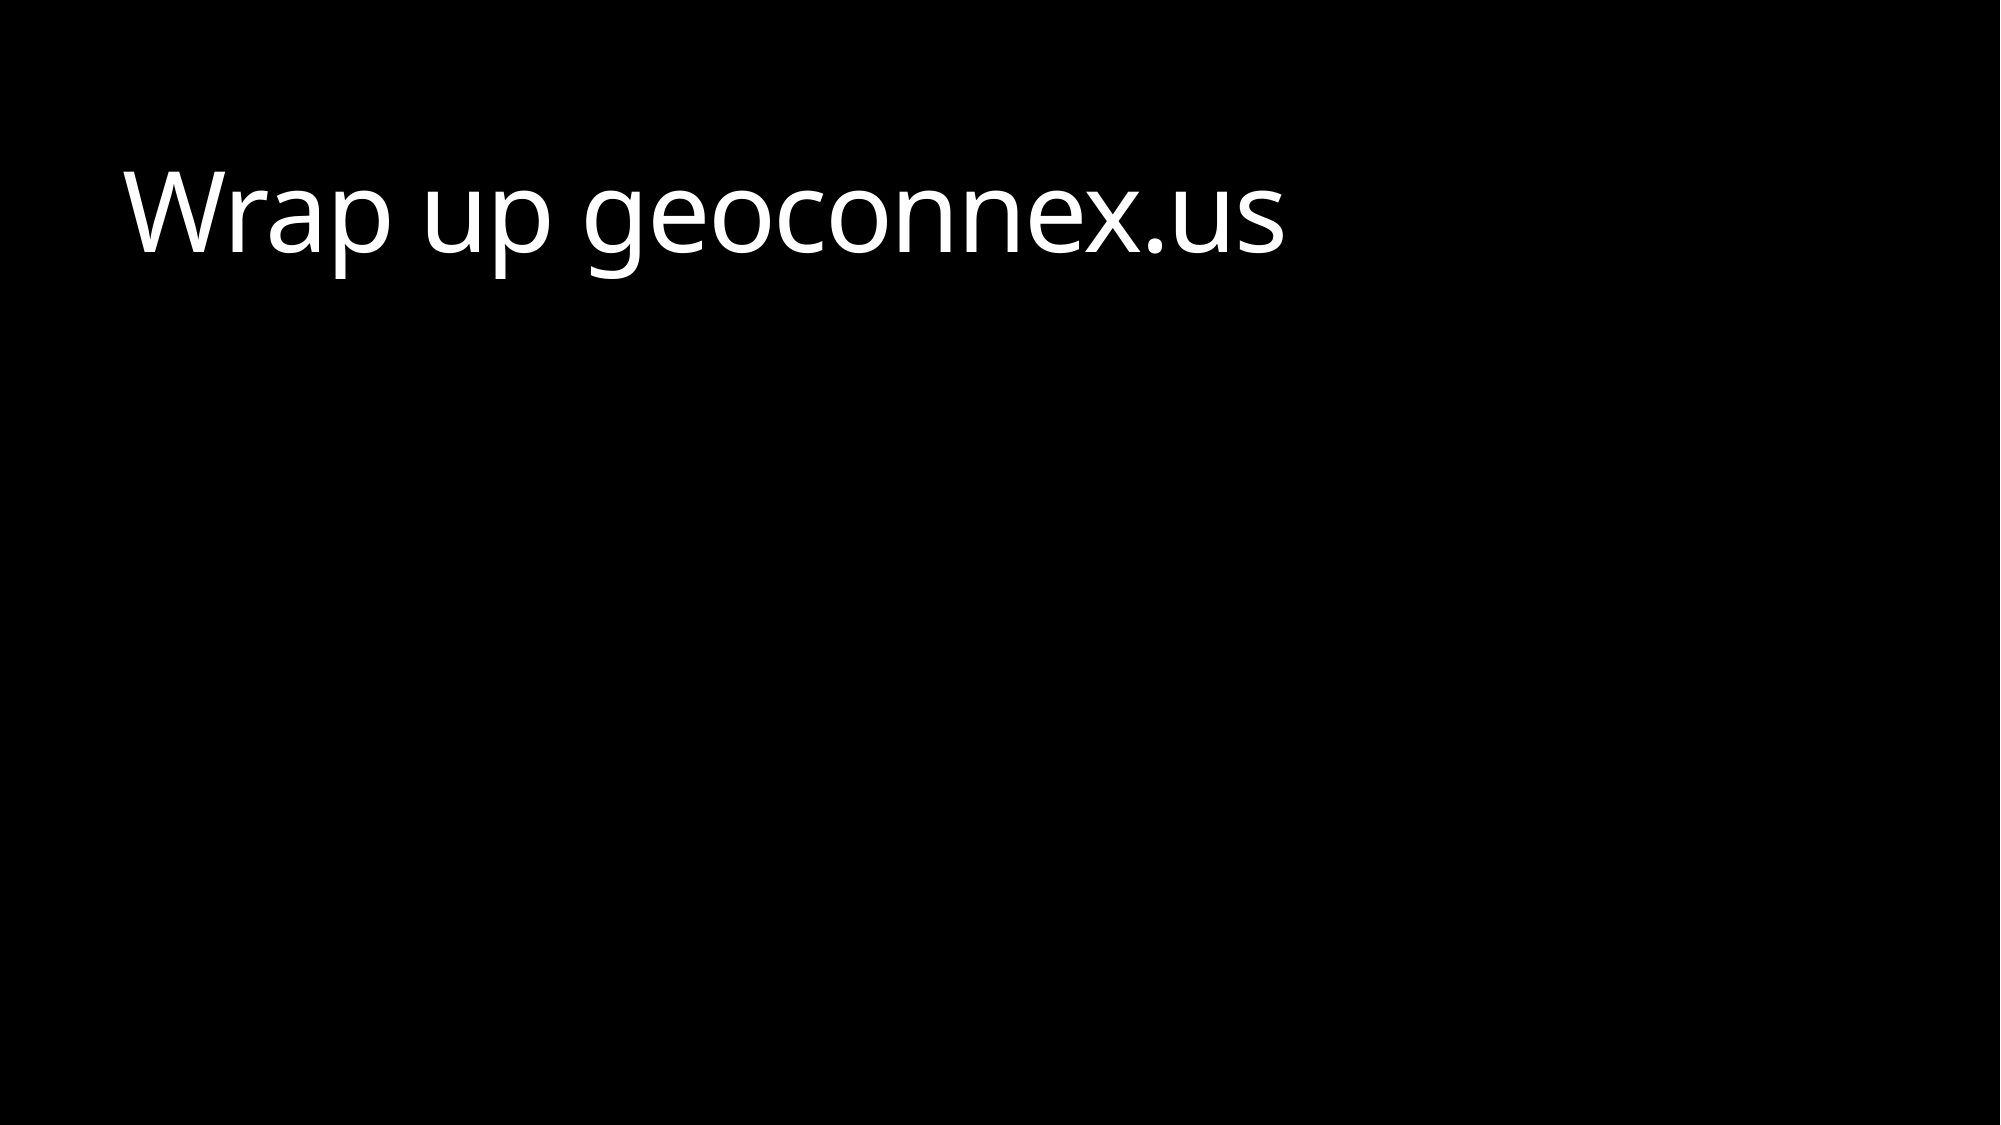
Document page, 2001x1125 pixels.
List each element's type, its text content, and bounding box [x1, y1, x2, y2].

title Wrap up geoconnex.us [107, 81, 1875, 354]
